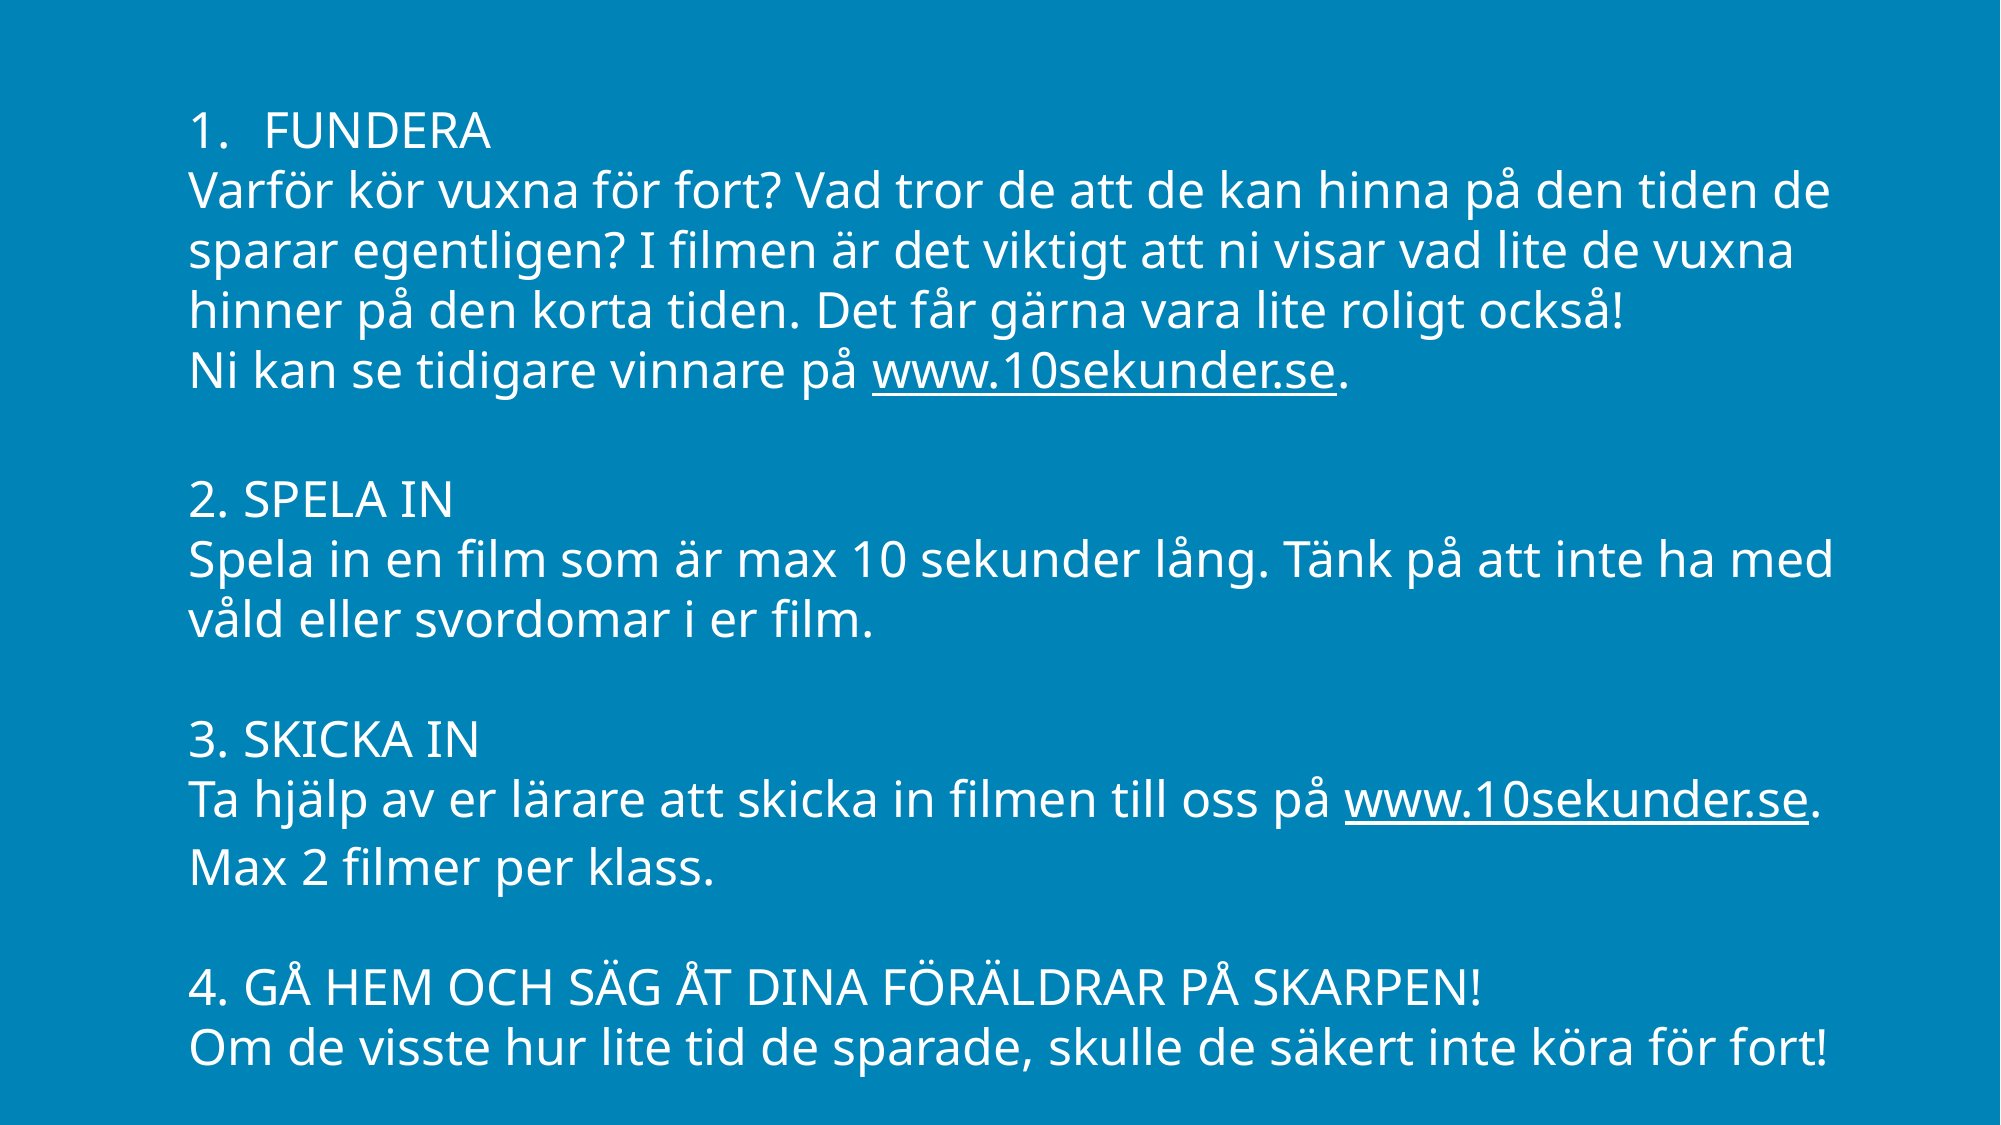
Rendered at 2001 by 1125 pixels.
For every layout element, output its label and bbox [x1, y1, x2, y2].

picture [743, 176, 758, 208]
picture [548, 241, 570, 268]
picture [1311, 970, 1340, 1004]
picture [1448, 296, 1463, 328]
picture [275, 722, 299, 756]
picture [762, 241, 784, 268]
picture [346, 550, 367, 576]
picture [1072, 790, 1093, 816]
picture [1691, 550, 1711, 577]
picture [1439, 550, 1459, 577]
picture [1004, 551, 1025, 577]
picture [189, 782, 215, 816]
picture [301, 610, 323, 637]
picture [1779, 550, 1801, 577]
picture [619, 550, 656, 576]
picture [677, 962, 706, 1004]
picture [439, 611, 462, 636]
picture [1064, 540, 1087, 577]
picture [750, 970, 778, 1004]
picture [913, 362, 949, 387]
picture [366, 970, 385, 1004]
picture [222, 597, 232, 606]
picture [819, 610, 856, 636]
picture [250, 181, 264, 207]
picture [854, 301, 876, 328]
picture [433, 113, 456, 147]
picture [1524, 545, 1539, 577]
picture [629, 858, 649, 885]
picture [190, 970, 215, 1004]
picture [786, 550, 806, 577]
picture [191, 481, 213, 516]
picture [1302, 301, 1324, 328]
picture [670, 230, 687, 267]
picture [911, 969, 942, 1005]
picture [910, 790, 931, 816]
picture [431, 291, 454, 328]
picture [1158, 1038, 1180, 1065]
picture [874, 362, 910, 387]
picture [558, 858, 572, 884]
picture [1537, 291, 1556, 327]
picture [1061, 361, 1079, 388]
picture [1347, 970, 1370, 1004]
picture [1492, 1038, 1514, 1065]
picture [1654, 242, 1677, 267]
picture [563, 550, 581, 577]
picture [1672, 171, 1695, 208]
picture [1770, 241, 1790, 268]
picture [1322, 171, 1343, 207]
picture [805, 361, 827, 399]
picture [792, 241, 813, 267]
picture [1072, 181, 1092, 208]
picture [951, 970, 974, 1004]
picture [444, 241, 465, 267]
picture [1616, 293, 1620, 317]
picture [886, 970, 905, 1004]
picture [936, 181, 960, 208]
picture [937, 1038, 957, 1065]
picture [258, 780, 279, 816]
picture [1397, 181, 1418, 207]
picture [448, 722, 476, 756]
picture [896, 231, 919, 268]
picture [268, 113, 287, 147]
picture [481, 790, 495, 816]
picture [282, 361, 302, 388]
picture [1543, 241, 1565, 268]
picture [1799, 1033, 1814, 1065]
picture [1238, 790, 1256, 817]
picture [526, 181, 547, 207]
picture [814, 551, 834, 576]
picture [645, 181, 659, 207]
picture [890, 1038, 910, 1065]
picture [257, 600, 280, 637]
picture [1263, 361, 1277, 387]
picture [1202, 351, 1225, 388]
picture [686, 1033, 701, 1065]
picture [1410, 550, 1432, 588]
picture [499, 610, 513, 636]
picture [1051, 1038, 1069, 1065]
picture [854, 790, 874, 817]
picture [1104, 970, 1133, 1004]
picture [1214, 790, 1232, 817]
picture [726, 181, 740, 207]
picture [864, 241, 878, 267]
picture [978, 970, 1007, 1004]
picture [1284, 970, 1308, 1004]
picture [193, 291, 214, 327]
picture [937, 288, 947, 297]
picture [1035, 550, 1056, 576]
picture [1599, 545, 1614, 577]
picture [275, 482, 297, 516]
picture [1287, 361, 1305, 388]
picture [1310, 550, 1330, 577]
picture [191, 241, 209, 268]
picture [369, 113, 397, 147]
picture [312, 361, 333, 387]
picture [1026, 231, 1045, 267]
picture [855, 171, 878, 208]
picture [1229, 550, 1252, 588]
picture [280, 962, 309, 1004]
picture [246, 721, 267, 757]
picture [1775, 171, 1798, 208]
picture [1199, 301, 1213, 327]
picture [1615, 791, 1636, 817]
picture [1366, 181, 1387, 207]
picture [1277, 790, 1299, 828]
picture [300, 790, 320, 817]
picture [1419, 301, 1442, 339]
picture [837, 970, 866, 1004]
picture [1350, 1038, 1372, 1065]
picture [1007, 353, 1018, 387]
picture [237, 301, 258, 327]
picture [282, 791, 292, 828]
picture [1363, 301, 1387, 328]
picture [613, 181, 637, 208]
picture [390, 301, 410, 328]
picture [355, 722, 379, 756]
picture [1233, 361, 1255, 388]
picture [1701, 1038, 1715, 1064]
picture [677, 550, 697, 577]
picture [762, 301, 783, 327]
picture [1734, 550, 1771, 576]
picture [1222, 241, 1243, 267]
picture [297, 301, 319, 328]
picture [1125, 550, 1139, 576]
picture [451, 969, 482, 1005]
picture [1112, 785, 1127, 817]
picture [714, 361, 734, 388]
picture [383, 241, 406, 279]
picture [422, 482, 450, 516]
picture [647, 1038, 669, 1065]
picture [355, 241, 377, 268]
picture [1592, 288, 1602, 297]
picture [1668, 1038, 1692, 1065]
picture [984, 242, 1007, 267]
picture [330, 113, 358, 147]
picture [1560, 1038, 1584, 1065]
picture [1592, 1038, 1606, 1064]
picture [761, 361, 783, 388]
picture [540, 1039, 561, 1065]
picture [1176, 537, 1186, 546]
picture [712, 610, 734, 637]
picture [1703, 181, 1725, 208]
picture [953, 236, 968, 268]
picture [1140, 970, 1163, 1004]
picture [1599, 181, 1620, 207]
picture [918, 181, 932, 207]
picture [596, 970, 625, 1004]
picture [414, 241, 436, 268]
picture [1370, 241, 1384, 267]
picture [194, 113, 205, 147]
picture [1340, 241, 1360, 268]
picture [794, 1038, 816, 1065]
picture [524, 361, 544, 388]
picture [1750, 1038, 1774, 1065]
picture [952, 362, 988, 387]
picture [1760, 790, 1778, 817]
picture [923, 550, 941, 577]
picture [655, 610, 669, 636]
picture [523, 970, 550, 1004]
picture [1649, 1027, 1666, 1064]
picture [629, 301, 649, 328]
picture [378, 361, 400, 388]
picture [1031, 181, 1053, 208]
picture [1103, 301, 1123, 328]
picture [492, 301, 513, 327]
picture [548, 610, 572, 637]
picture [528, 858, 550, 885]
picture [833, 361, 853, 388]
picture [405, 113, 424, 147]
picture [580, 610, 617, 636]
picture [740, 790, 758, 817]
picture [1142, 302, 1165, 327]
picture [1085, 361, 1107, 388]
picture [657, 858, 675, 885]
picture [997, 790, 1034, 816]
picture [246, 241, 266, 268]
picture [630, 969, 658, 1005]
picture [1014, 970, 1033, 1004]
picture [329, 970, 356, 1004]
picture [1427, 241, 1447, 268]
picture [236, 858, 256, 885]
picture [424, 1038, 442, 1065]
picture [1077, 970, 1100, 1004]
picture [1733, 181, 1754, 207]
picture [494, 361, 517, 399]
picture [191, 721, 213, 757]
picture [1306, 790, 1326, 817]
picture [267, 170, 284, 207]
picture [627, 1033, 642, 1065]
picture [796, 173, 824, 207]
picture [574, 790, 594, 817]
picture [526, 790, 546, 817]
picture [1024, 1060, 1030, 1071]
picture [361, 301, 383, 339]
picture [394, 970, 429, 1004]
picture [571, 1038, 585, 1064]
picture [386, 610, 400, 636]
picture [861, 1038, 883, 1076]
picture [587, 550, 611, 577]
picture [1646, 790, 1667, 816]
picture [1326, 1028, 1345, 1064]
picture [592, 848, 611, 884]
picture [593, 296, 624, 328]
picture [400, 1038, 418, 1065]
picture [189, 173, 217, 207]
picture [603, 790, 617, 816]
picture [1683, 242, 1704, 268]
picture [611, 362, 634, 387]
picture [1400, 242, 1423, 267]
picture [446, 1033, 461, 1065]
picture [191, 541, 212, 577]
picture [1103, 1039, 1124, 1065]
picture [1378, 970, 1400, 1004]
picture [460, 113, 489, 147]
picture [625, 610, 645, 637]
picture [992, 301, 1015, 339]
picture [343, 790, 365, 828]
picture [621, 790, 643, 817]
picture [333, 482, 352, 516]
picture [1041, 790, 1063, 817]
picture [1284, 542, 1310, 576]
picture [965, 1028, 988, 1065]
picture [294, 113, 320, 148]
picture [1169, 236, 1184, 268]
picture [290, 1028, 313, 1065]
picture [1180, 181, 1202, 208]
picture [193, 850, 228, 884]
picture [1381, 1033, 1412, 1065]
picture [268, 301, 289, 327]
picture [304, 722, 315, 756]
picture [390, 858, 427, 884]
picture [1170, 550, 1190, 577]
picture [829, 780, 848, 816]
picture [803, 790, 821, 817]
picture [232, 1038, 269, 1064]
picture [1142, 362, 1163, 388]
picture [1807, 540, 1830, 577]
picture [1474, 970, 1478, 994]
picture [450, 351, 473, 388]
picture [1572, 550, 1593, 576]
picture [555, 181, 575, 208]
picture [707, 550, 721, 576]
picture [1782, 1038, 1796, 1064]
picture [803, 970, 831, 1004]
picture [707, 785, 722, 817]
picture [732, 301, 754, 328]
picture [1741, 241, 1762, 267]
picture [920, 1038, 934, 1064]
picture [763, 1028, 786, 1065]
picture [1340, 550, 1361, 576]
picture [950, 779, 967, 816]
picture [320, 1038, 342, 1065]
picture [465, 858, 479, 884]
picture [741, 550, 778, 576]
picture [1523, 236, 1538, 268]
picture [451, 790, 473, 817]
picture [1312, 777, 1322, 786]
picture [306, 482, 325, 516]
picture [681, 858, 699, 885]
picture [1497, 181, 1517, 208]
picture [461, 301, 483, 328]
picture [827, 181, 847, 208]
picture [717, 241, 754, 267]
picture [1184, 790, 1208, 817]
picture [968, 181, 982, 207]
picture [744, 361, 758, 387]
picture [1049, 236, 1064, 268]
picture [1586, 301, 1606, 328]
picture [1425, 791, 1461, 816]
picture [467, 610, 491, 637]
picture [1275, 242, 1298, 267]
picture [1674, 780, 1697, 817]
picture [896, 176, 911, 208]
picture [506, 550, 543, 576]
picture [926, 241, 948, 268]
picture [1506, 545, 1521, 577]
picture [189, 611, 212, 636]
picture [355, 610, 377, 637]
picture [977, 540, 996, 576]
picture [1436, 970, 1464, 1004]
picture [417, 610, 435, 637]
picture [1562, 301, 1580, 328]
picture [572, 361, 594, 388]
picture [246, 481, 267, 517]
picture [1033, 352, 1056, 388]
picture [497, 182, 517, 207]
picture [1455, 231, 1478, 268]
picture [1296, 1038, 1316, 1065]
picture [290, 550, 310, 577]
picture [1558, 790, 1580, 817]
picture [318, 181, 332, 207]
picture [1371, 540, 1390, 576]
picture [1116, 176, 1131, 208]
picture [1806, 181, 1828, 208]
picture [1712, 242, 1732, 267]
picture [221, 550, 243, 588]
picture [1095, 550, 1117, 577]
picture [1200, 1028, 1223, 1065]
picture [560, 301, 584, 328]
picture [1505, 781, 1528, 817]
picture [1077, 1028, 1096, 1064]
picture [517, 241, 540, 279]
picture [1231, 1038, 1253, 1065]
picture [1480, 550, 1500, 577]
picture [1311, 361, 1333, 388]
picture [772, 599, 789, 636]
picture [360, 1039, 383, 1064]
picture [1208, 962, 1237, 1004]
picture [193, 353, 221, 387]
picture [429, 722, 440, 756]
picture [1173, 361, 1194, 387]
picture [1115, 351, 1134, 387]
picture [880, 296, 895, 328]
picture [654, 361, 675, 387]
picture [675, 170, 692, 207]
picture [417, 356, 432, 388]
picture [593, 170, 610, 207]
picture [1110, 236, 1125, 268]
picture [571, 969, 592, 1005]
picture [1730, 1027, 1747, 1064]
picture [215, 790, 235, 817]
picture [1282, 296, 1297, 328]
picture [471, 236, 486, 268]
picture [216, 610, 236, 637]
picture [578, 241, 599, 267]
picture [1217, 301, 1237, 328]
picture [1345, 301, 1359, 327]
picture [323, 241, 337, 267]
picture [322, 721, 347, 757]
picture [1149, 171, 1172, 208]
picture [882, 541, 905, 577]
picture [1082, 241, 1105, 279]
picture [1479, 782, 1490, 816]
picture [1000, 171, 1023, 208]
picture [1272, 1038, 1290, 1065]
picture [1053, 301, 1067, 327]
picture [294, 241, 314, 268]
picture [1639, 176, 1654, 208]
picture [1511, 301, 1529, 328]
picture [418, 550, 439, 576]
picture [1705, 790, 1727, 817]
picture [1820, 1030, 1824, 1054]
picture [1445, 537, 1455, 546]
picture [499, 858, 521, 896]
picture [276, 241, 290, 267]
picture [286, 181, 310, 208]
picture [685, 361, 706, 387]
picture [961, 301, 975, 327]
picture [247, 969, 275, 1005]
picture [947, 550, 969, 577]
picture [1278, 181, 1299, 207]
picture [931, 301, 951, 328]
picture [439, 182, 462, 207]
picture [490, 969, 515, 1005]
picture [403, 482, 414, 516]
picture [1569, 181, 1591, 208]
picture [1481, 301, 1505, 328]
picture [556, 790, 570, 816]
picture [356, 482, 385, 516]
picture [1472, 1033, 1487, 1065]
picture [1615, 241, 1637, 268]
picture [1255, 969, 1276, 1005]
picture [835, 1038, 853, 1065]
picture [1200, 550, 1221, 576]
picture [1535, 1028, 1554, 1064]
picture [382, 722, 411, 756]
picture [388, 550, 410, 577]
picture [1662, 540, 1683, 576]
picture [1248, 181, 1268, 208]
picture [996, 1038, 1018, 1065]
picture [1169, 301, 1189, 328]
picture [1098, 176, 1113, 208]
picture [377, 181, 401, 208]
picture [354, 361, 372, 388]
picture [409, 181, 423, 207]
picture [435, 858, 457, 885]
picture [1223, 171, 1242, 207]
picture [762, 172, 780, 197]
picture [466, 1038, 488, 1065]
picture [1784, 790, 1806, 817]
picture [396, 288, 406, 297]
picture [1385, 791, 1421, 816]
picture [536, 291, 555, 327]
picture [249, 550, 271, 577]
picture [911, 290, 928, 327]
picture [410, 791, 433, 816]
picture [705, 970, 731, 1004]
picture [327, 301, 341, 327]
picture [352, 171, 371, 207]
picture [304, 849, 326, 884]
picture [719, 1028, 742, 1065]
picture [688, 785, 703, 817]
picture [257, 351, 276, 387]
picture [1143, 241, 1163, 268]
picture [343, 847, 360, 884]
picture [509, 1028, 530, 1064]
picture [1346, 791, 1382, 816]
picture [1534, 790, 1552, 817]
picture [1469, 181, 1491, 219]
picture [1426, 181, 1446, 208]
picture [1074, 301, 1095, 327]
picture [217, 241, 239, 279]
picture [1041, 970, 1069, 1004]
picture [1184, 970, 1206, 1004]
picture [820, 293, 848, 327]
picture [668, 296, 683, 328]
picture [1503, 168, 1513, 177]
picture [856, 542, 867, 576]
picture [384, 790, 404, 817]
picture [1408, 970, 1427, 1004]
picture [1619, 550, 1641, 577]
picture [264, 859, 284, 884]
picture [1610, 1038, 1630, 1065]
picture [192, 1029, 223, 1065]
picture [834, 241, 854, 268]
picture [1023, 301, 1043, 328]
picture [220, 181, 240, 208]
picture [554, 361, 568, 387]
picture [458, 539, 475, 576]
picture [1588, 780, 1607, 816]
picture [1735, 790, 1749, 816]
picture [1187, 236, 1202, 268]
picture [742, 610, 756, 636]
picture [1316, 241, 1334, 268]
picture [662, 790, 682, 817]
picture [784, 970, 795, 1004]
picture [642, 233, 653, 267]
picture [1538, 171, 1561, 208]
picture [606, 232, 624, 257]
picture [694, 181, 718, 208]
picture [1584, 231, 1607, 268]
picture [1445, 1038, 1466, 1064]
picture [468, 182, 489, 208]
picture [517, 600, 540, 637]
picture [839, 348, 849, 357]
picture [701, 291, 724, 328]
picture [765, 780, 784, 816]
